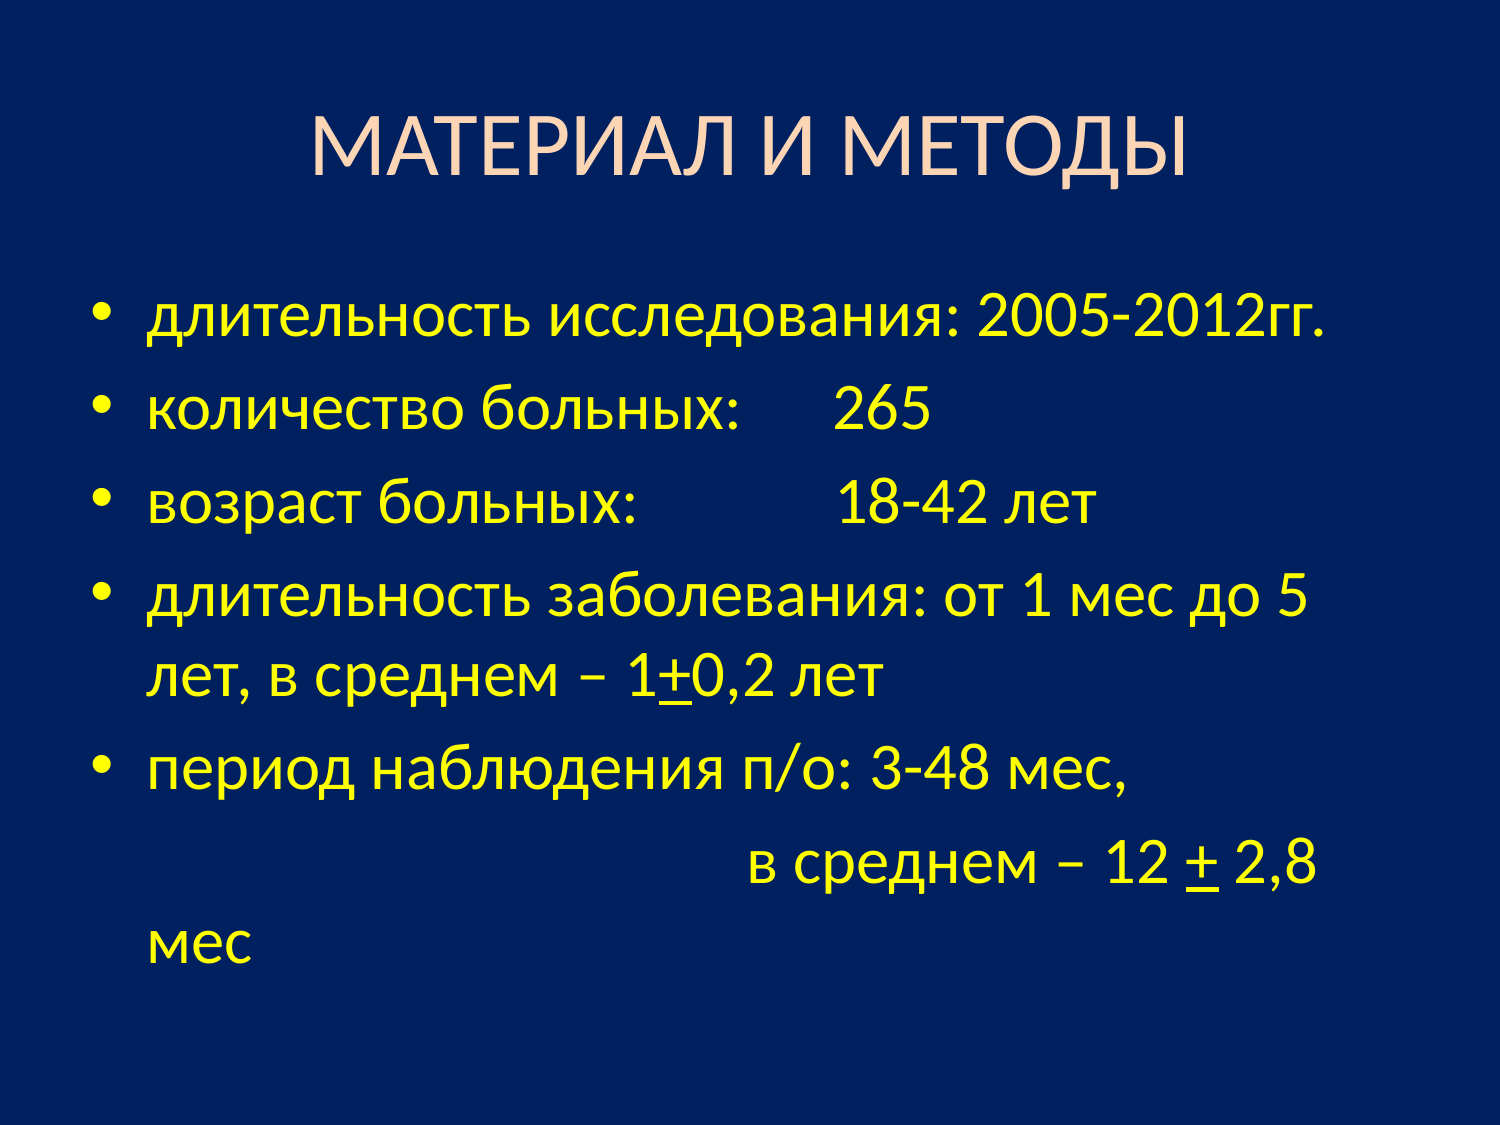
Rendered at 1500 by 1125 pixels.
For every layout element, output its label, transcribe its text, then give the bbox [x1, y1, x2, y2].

title МАТЕРИАЛ И МЕТОДЫ [75, 45, 1425, 233]
list длительность исследования: 2005-2012гг. количество больных: 265 возраст больных: 18-42 лет длительность заболевания: от 1 мес до 5 лет, в среднем – 1+0,2 лет период наблюдения п/о: 3-48 мес, в среднем – 12 + 2,8 мес [75, 262, 1425, 1005]
